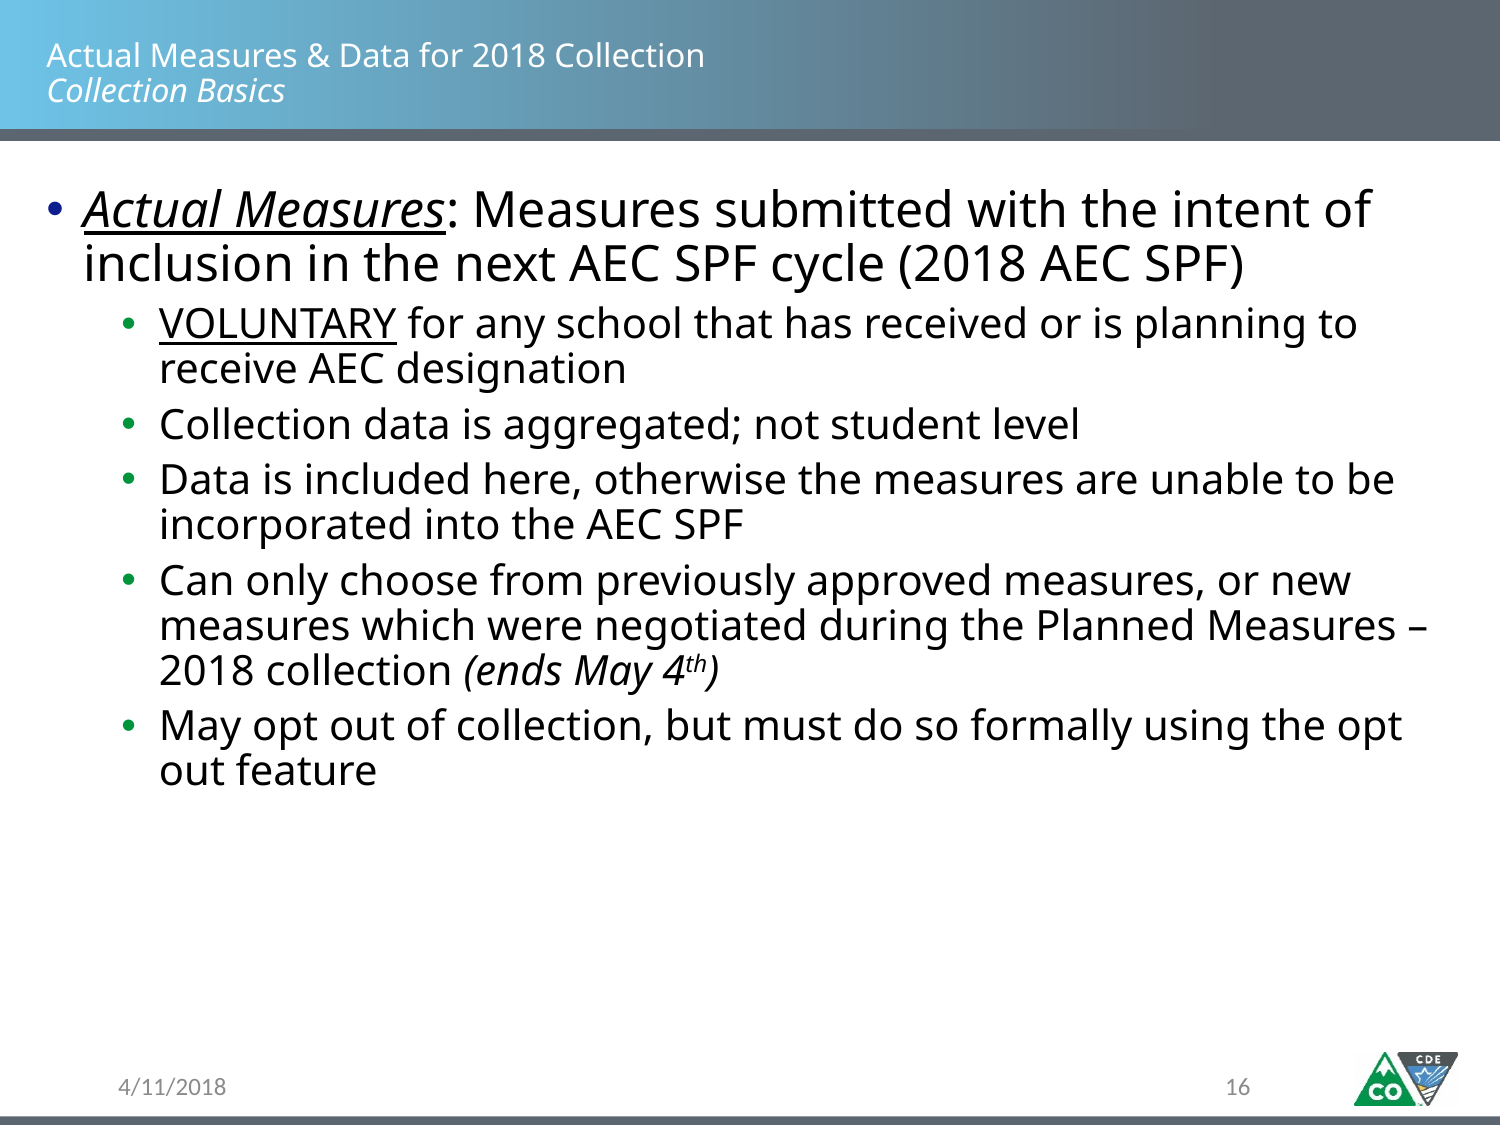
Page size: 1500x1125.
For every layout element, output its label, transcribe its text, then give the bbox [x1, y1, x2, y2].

list Actual Measures: Measures submitted with the intent of inclusion in the next AEC SPF cycle (2018 AEC SPF) VOLUNTARY for any school that has received or is planning to receive AEC designation Collection data is aggregated; not student level Data is included here, otherwise the measures are unable to be incorporated into the AEC SPF Can only choose from previously approved measures, or new measures which were negotiated during the Planned Measures – 2018 collection (ends May 4th) May opt out of collection, but must do so formally using the opt out feature [31, 176, 1481, 1024]
picture [1354, 1052, 1458, 1106]
title Actual Measures & Data for 2018 Collection Collection Basics [31, 31, 1326, 117]
